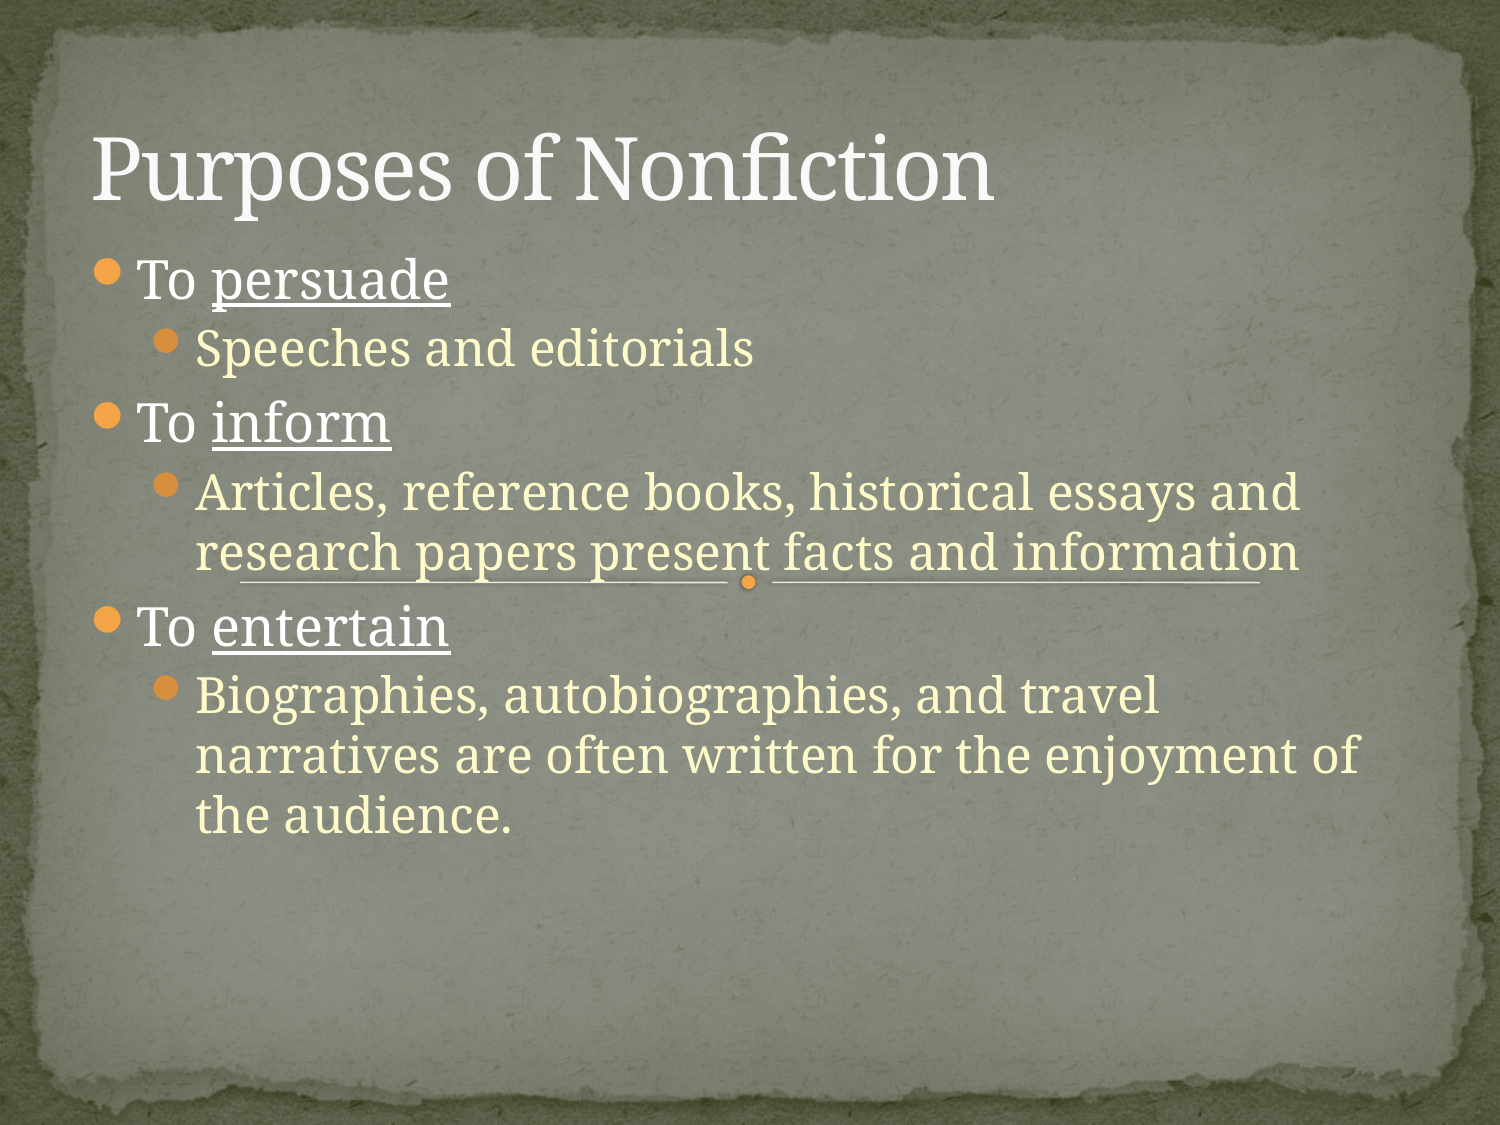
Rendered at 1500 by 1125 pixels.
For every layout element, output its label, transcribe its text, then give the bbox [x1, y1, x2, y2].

list To persuade Speeches and editorials To inform Articles, reference books, historical essays and research papers present facts and information To entertain Biographies, autobiographies, and travel narratives are often written for the enjoyment of the audience. [74, 237, 1426, 1006]
title Purposes of Nonfiction [74, 24, 1425, 225]
